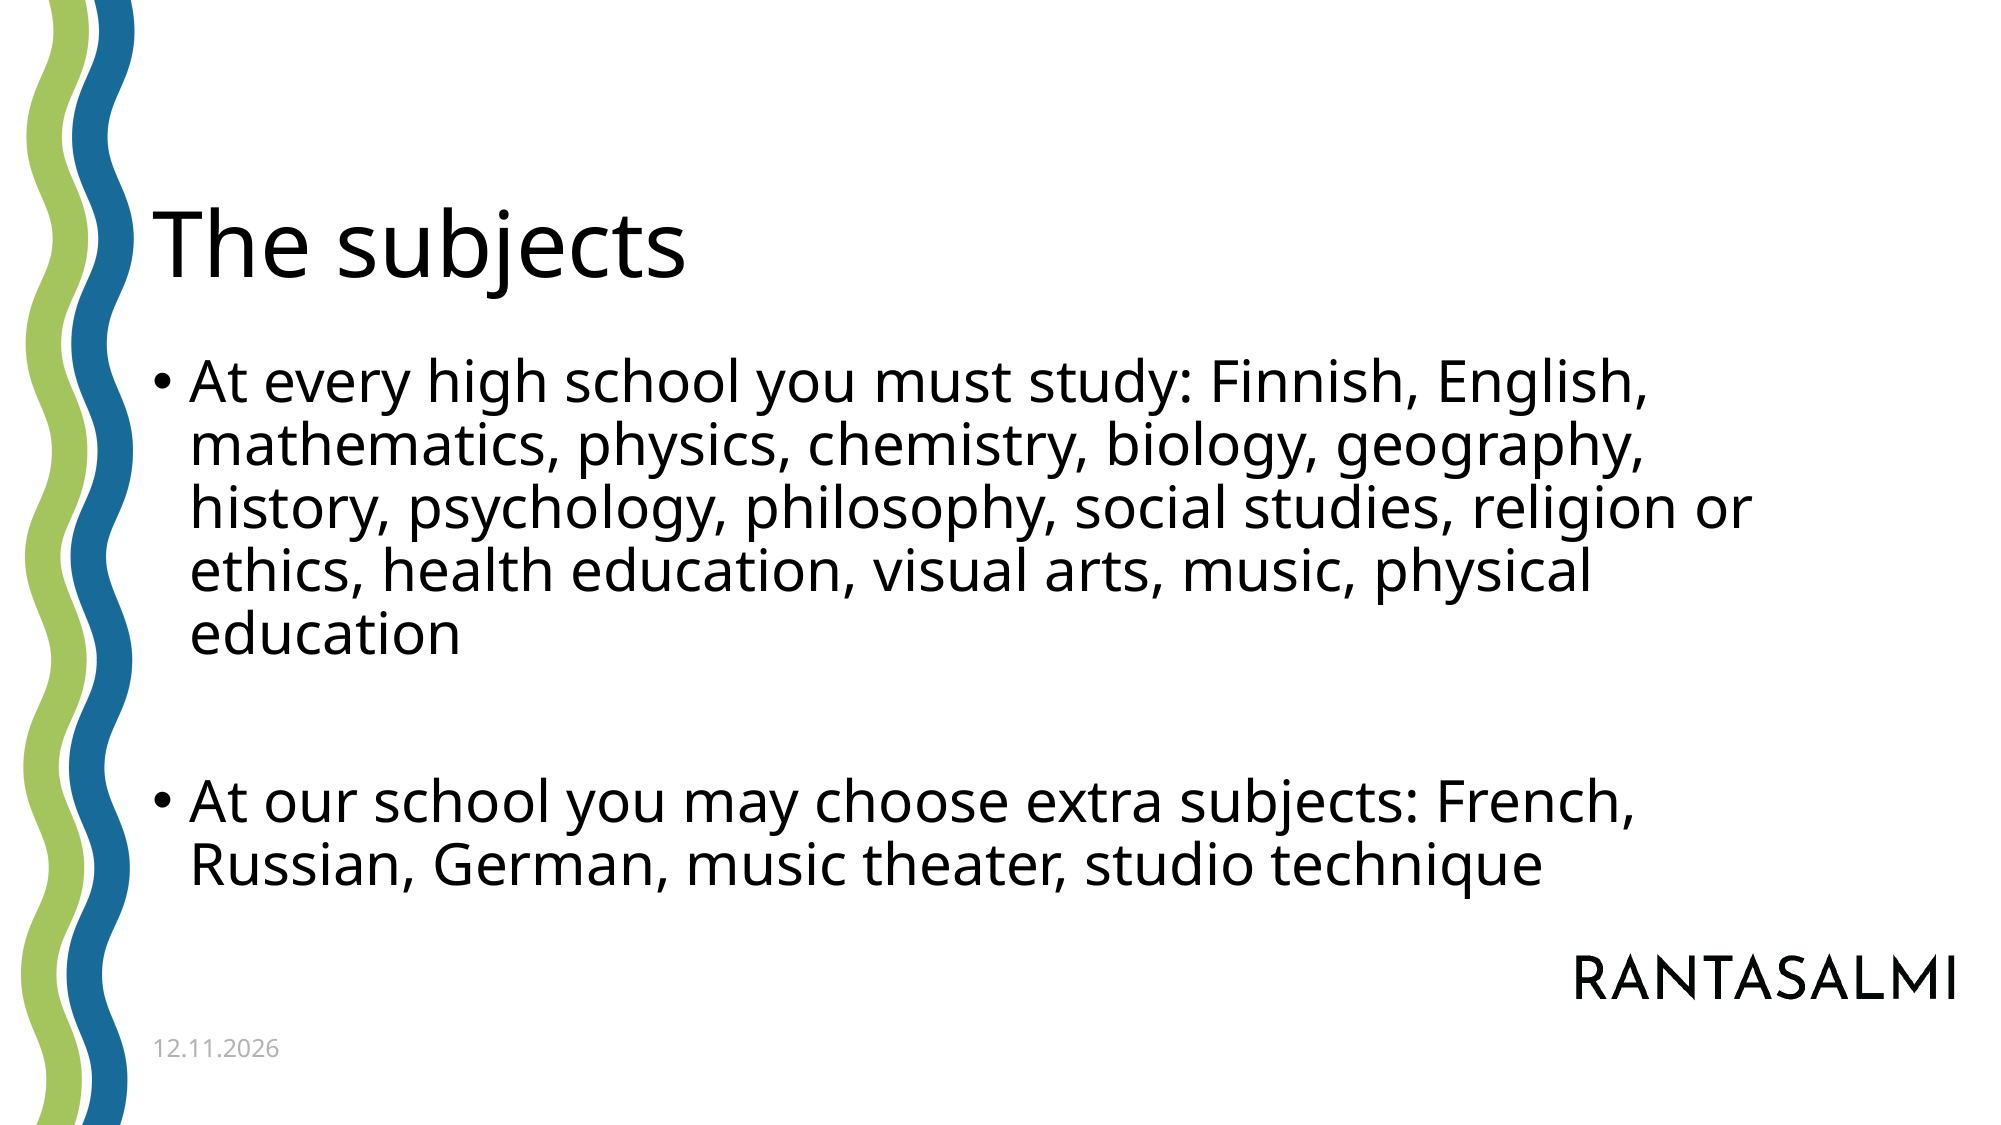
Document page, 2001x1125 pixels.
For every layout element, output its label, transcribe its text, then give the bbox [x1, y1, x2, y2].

picture [0, 0, 2001, 1125]
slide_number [137, 1019, 588, 1080]
title The subjects [137, 163, 1863, 332]
list At every high school you must study: Finnish, English, mathematics, physics, chemistry, biology, geography, history, psychology, philosophy, social studies, religion or ethics, health education, visual arts, music, physical education At our school you may choose extra subjects: French, Russian, German, music theater, studio technique [137, 344, 1863, 933]
